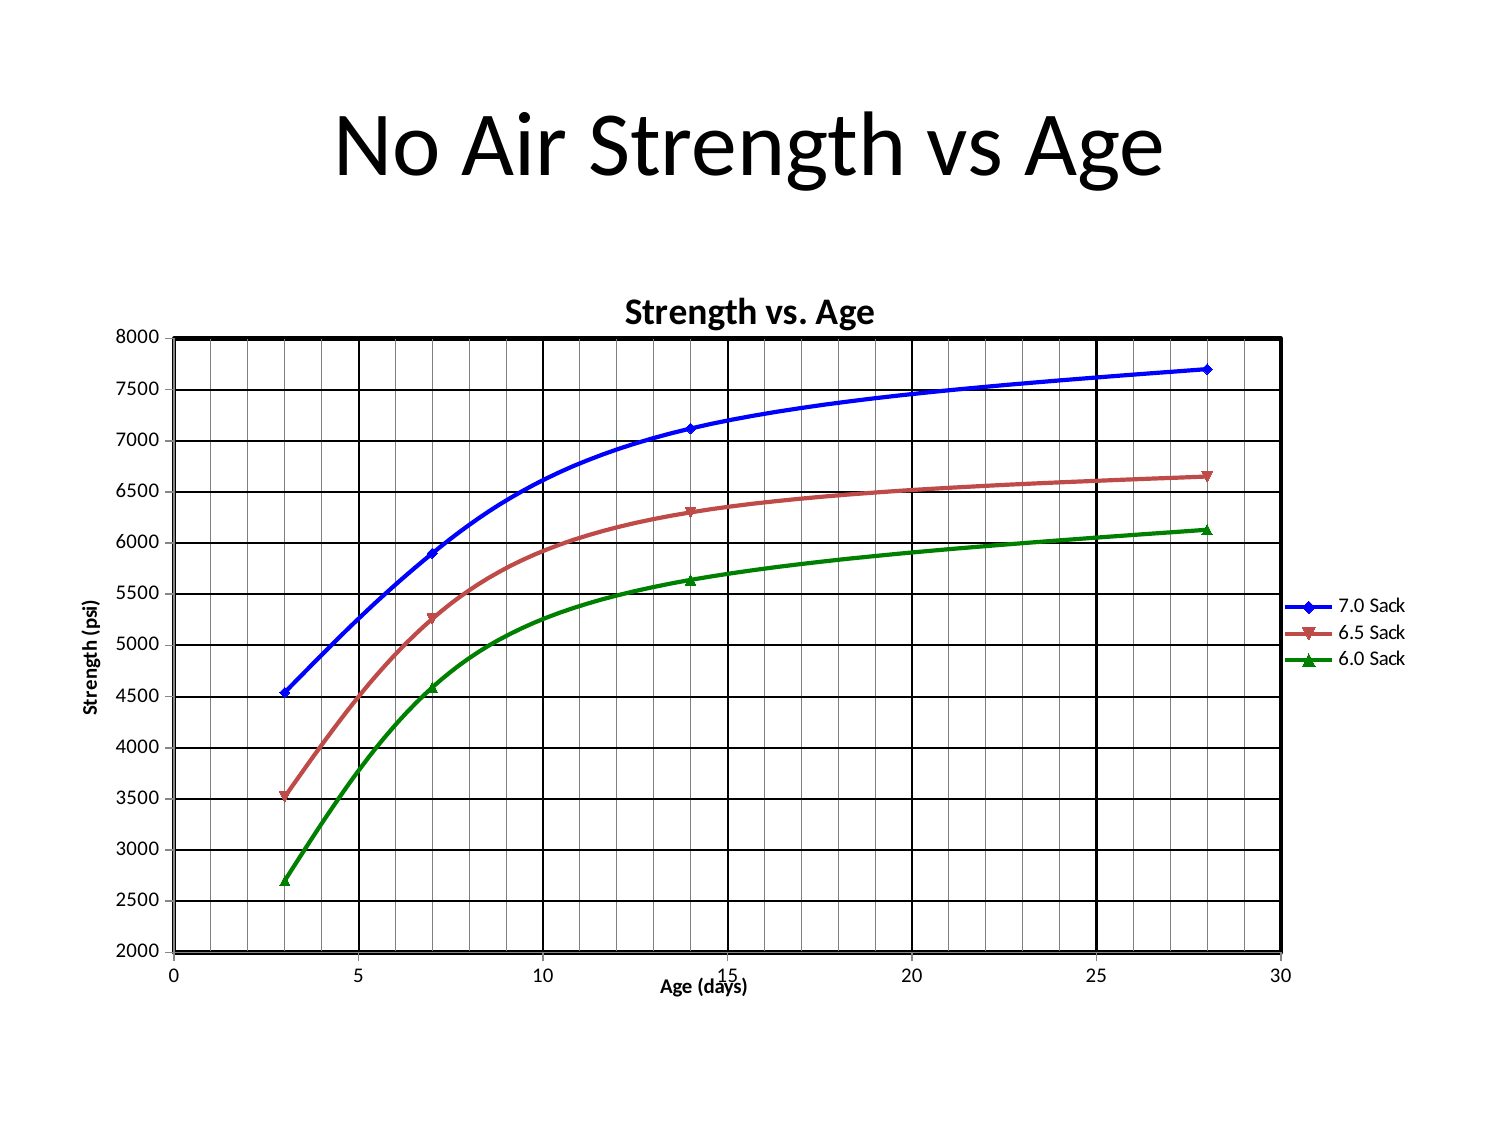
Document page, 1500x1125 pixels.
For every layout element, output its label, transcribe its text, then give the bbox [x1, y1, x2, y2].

chart [74, 262, 1426, 1006]
title No Air Strength vs Age [75, 45, 1425, 233]
